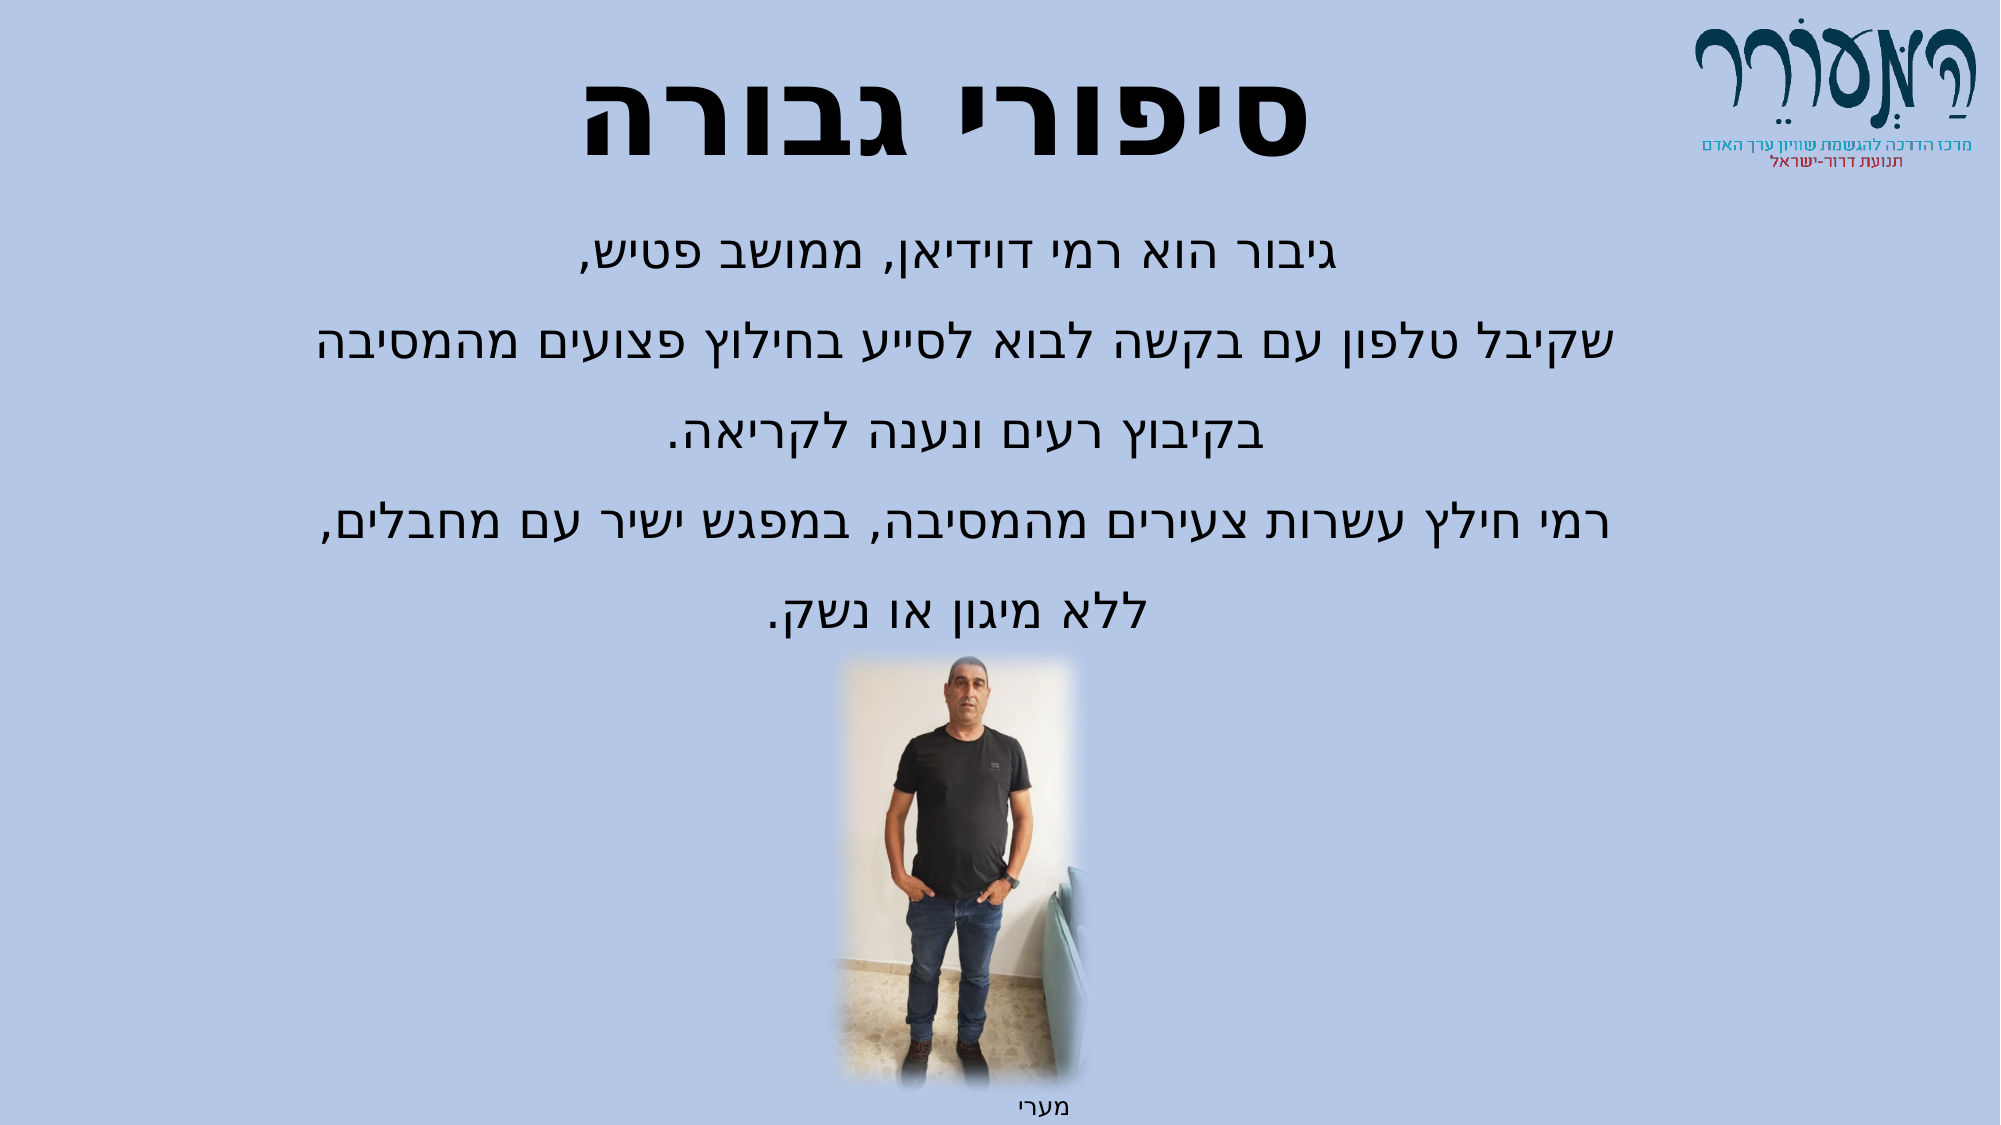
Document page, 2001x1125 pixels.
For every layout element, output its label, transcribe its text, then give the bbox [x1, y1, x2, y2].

text_box גיבור הוא רמי דוידיאן, ממושב פטיש, שקיבל טלפון עם בקשה לבוא לסייע בחילוץ פצועים מהמסיבה בקיבוץ רעים ונענה לקריאה. רמי חילץ עשרות צעירים מהמסיבה, במפגש ישיר עם מחבלים, ללא מיגון או נשק. [120, 181, 1795, 646]
text_box סיפורי גבורה [191, 23, 1699, 189]
text_box מעריב [997, 1097, 1092, 1125]
picture [823, 640, 1092, 1097]
picture [1642, 0, 2000, 182]
